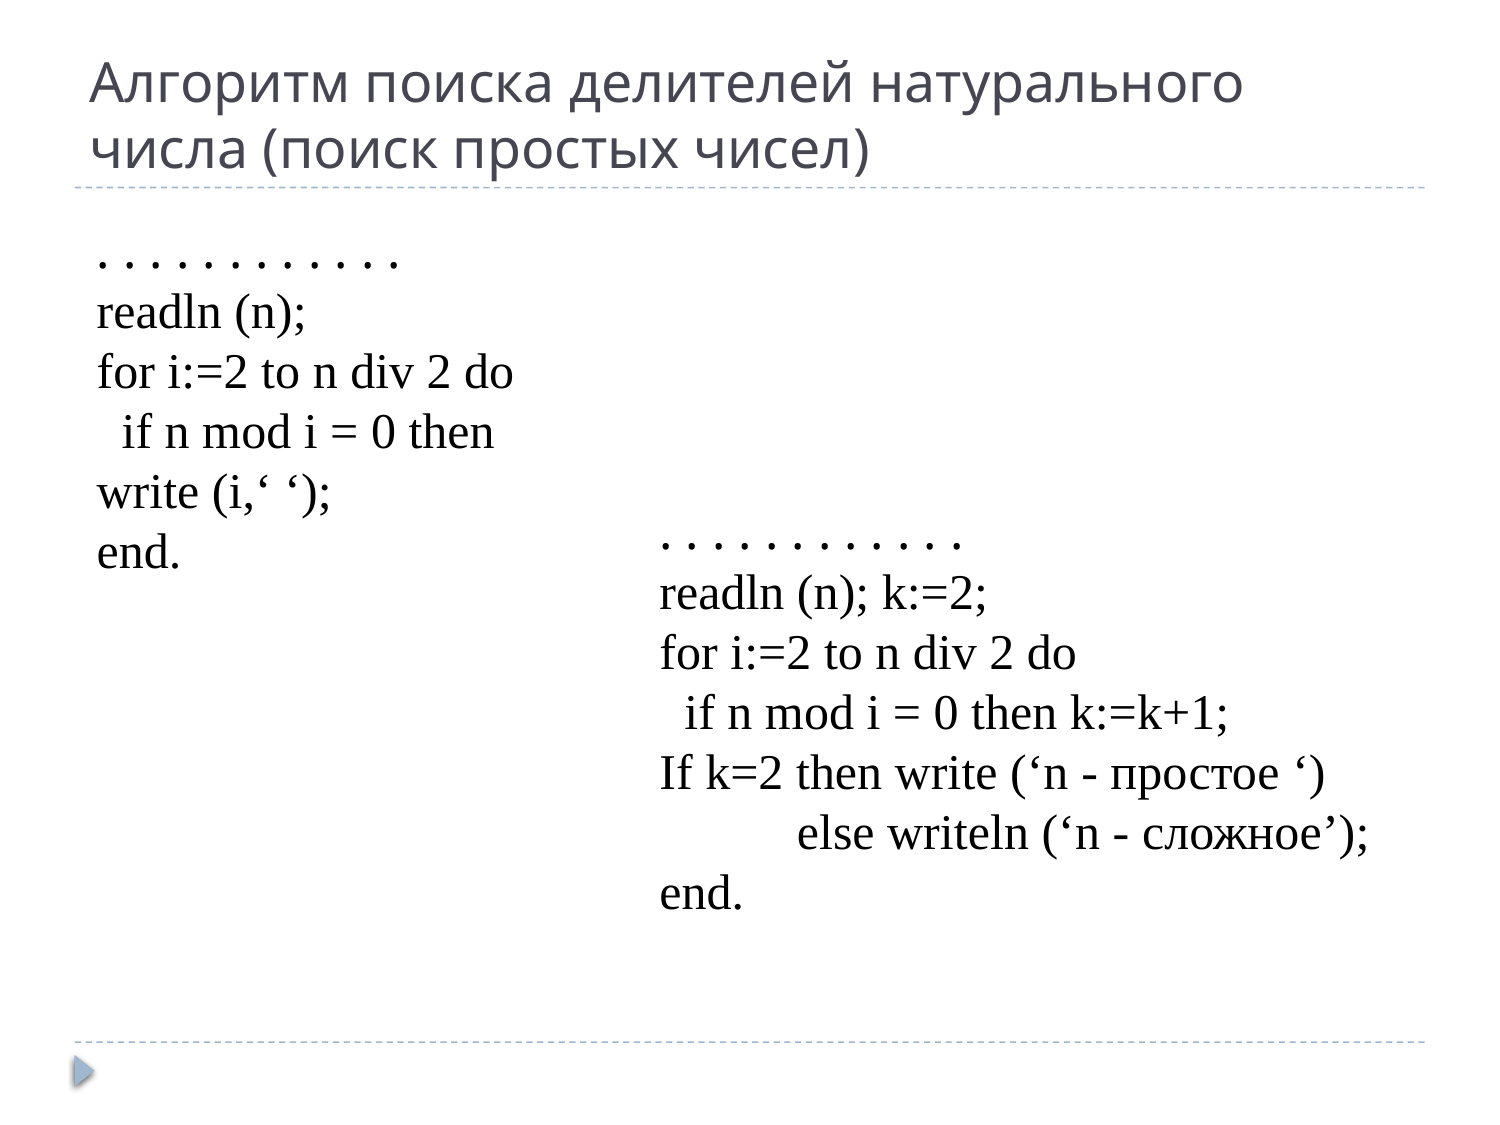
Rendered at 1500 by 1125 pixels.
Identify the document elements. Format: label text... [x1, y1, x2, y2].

text_box . . . . . . . . . . . . readln (n); for i:=2 to n div 2 do if n mod i = 0 then write (i,‘ ‘); end. [81, 210, 680, 586]
title Алгоритм поиска делителей натурального числа (поиск простых чисел) [75, 37, 1425, 188]
text_box . . . . . . . . . . . . readln (n); k:=2; for i:=2 to n div 2 do if n mod i = 0 then k:=k+1; If k=2 then write (‘n - простое ‘) else writeln (‘n - сложное’); end. [644, 492, 1430, 927]
